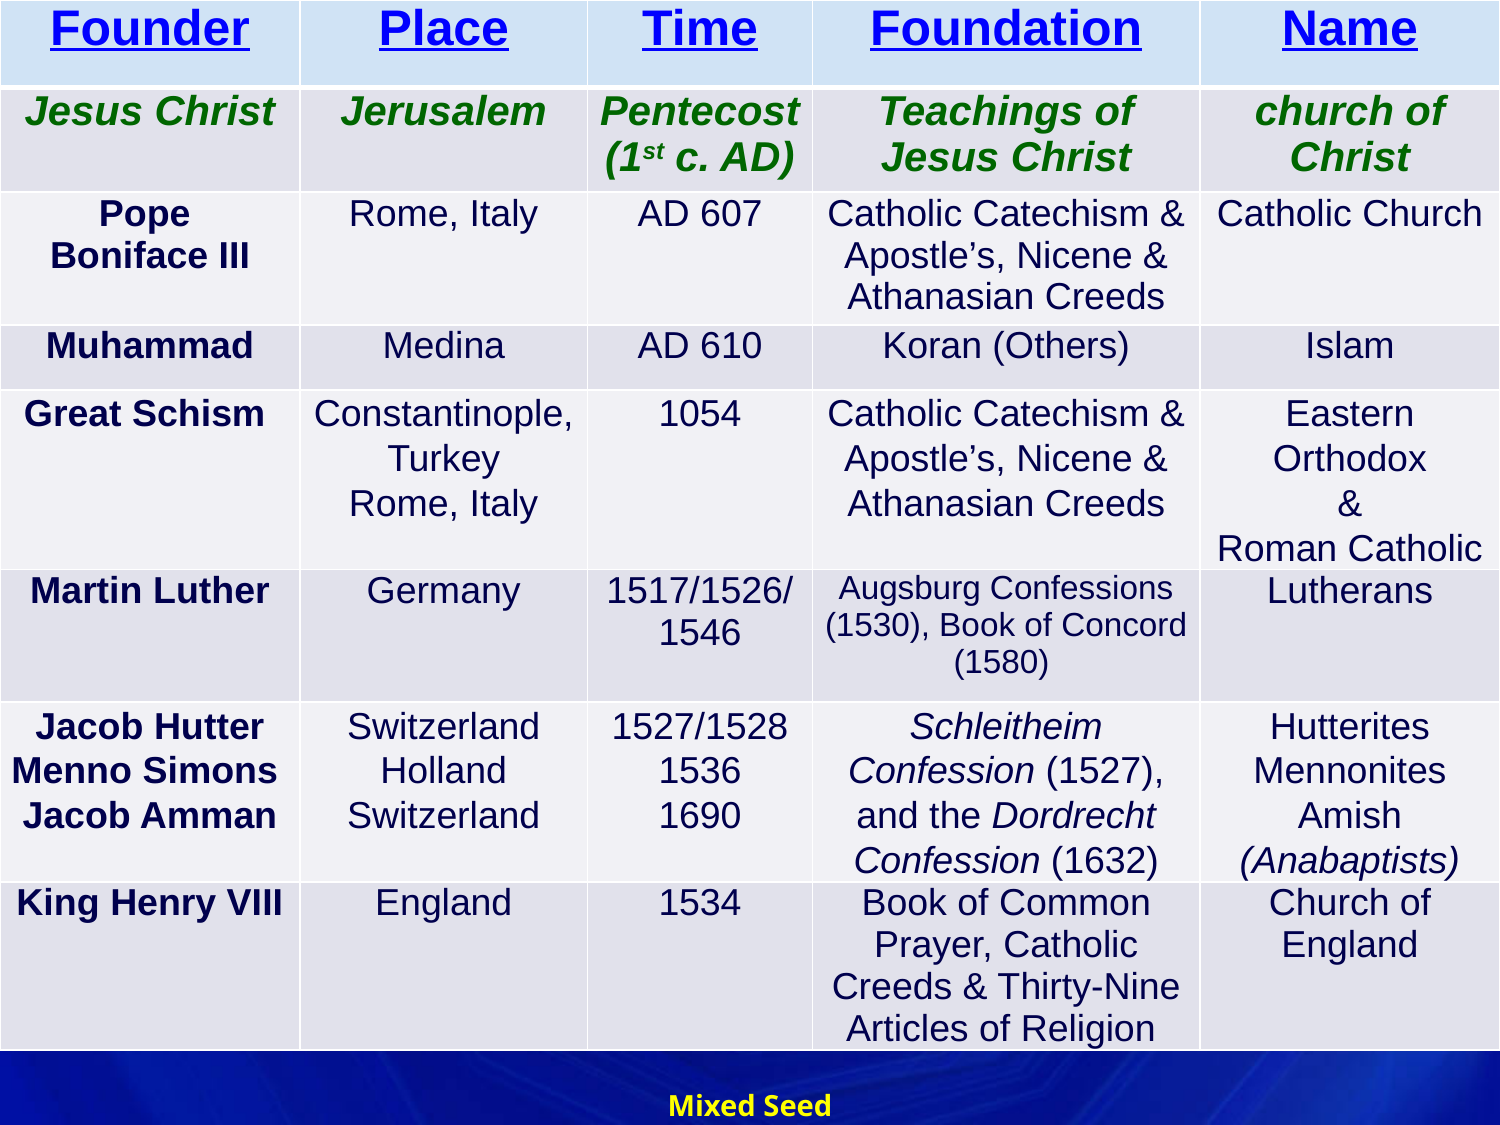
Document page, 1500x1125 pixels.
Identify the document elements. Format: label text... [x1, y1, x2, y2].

table_cell Schleitheim Confession (1527), and the Dordrecht Confession (1632) [813, 703, 1199, 881]
table_cell England [301, 883, 587, 1049]
table_cell Pentecost (1st c. AD) [588, 90, 812, 191]
table_cell Eastern Orthodox & Roman Catholic [1201, 391, 1499, 569]
picture [0, 1051, 1500, 1125]
table_cell Muhammad [1, 326, 299, 389]
table_cell Pope Boniface III [1, 193, 299, 324]
table_cell Hutterites Mennonites Amish (Anabaptists) [1201, 703, 1499, 881]
table_cell Catholic Catechism & Apostle’s, Nicene & Athanasian Creeds [813, 193, 1199, 324]
table_cell Church of England [1201, 883, 1499, 1049]
table_cell Jacob Hutter Menno Simons Jacob Amman [1, 703, 299, 881]
table_cell Medina [301, 326, 587, 389]
table_cell 1517/1526/1546 [588, 570, 812, 701]
table_cell Book of Common Prayer, Catholic Creeds & Thirty-Nine Articles of Religion [813, 883, 1199, 1049]
table_cell King Henry VIII [1, 883, 299, 1049]
table_cell Switzerland Holland Switzerland [301, 703, 587, 881]
table_cell Germany [301, 570, 587, 701]
table_cell Rome, Italy [301, 193, 587, 324]
table_cell Teachings of Jesus Christ [813, 90, 1199, 191]
table_header Name [1201, 1, 1499, 85]
table_cell Catholic Catechism & Apostle’s, Nicene & Athanasian Creeds [813, 391, 1199, 569]
table_header Founder [1, 1, 299, 85]
table_cell AD 607 [588, 193, 812, 324]
table_cell Koran (Others) [813, 326, 1199, 389]
table_cell AD 610 [588, 326, 812, 389]
table_cell Great Schism [1, 391, 299, 569]
table_cell Catholic Church [1201, 193, 1499, 324]
footer Mixed Seed [512, 1079, 988, 1125]
table_header Time [588, 1, 812, 85]
table_header Place [301, 1, 587, 85]
table_header Foundation [813, 1, 1199, 85]
table_cell church of Christ [1201, 90, 1499, 191]
table_cell Islam [1201, 326, 1499, 389]
table_cell 1534 [588, 883, 812, 1049]
table_cell Jesus Christ [1, 90, 299, 191]
table_cell Jerusalem [301, 90, 587, 191]
table_cell Constantinople, Turkey Rome, Italy [301, 391, 587, 569]
table_cell Martin Luther [1, 570, 299, 701]
table_cell Lutherans [1201, 570, 1499, 701]
table_cell Augsburg Confessions (1530), Book of Concord (1580) [813, 570, 1199, 701]
table_cell 1054 [588, 391, 812, 569]
table_cell 1527/1528 1536 1690 [588, 703, 812, 881]
